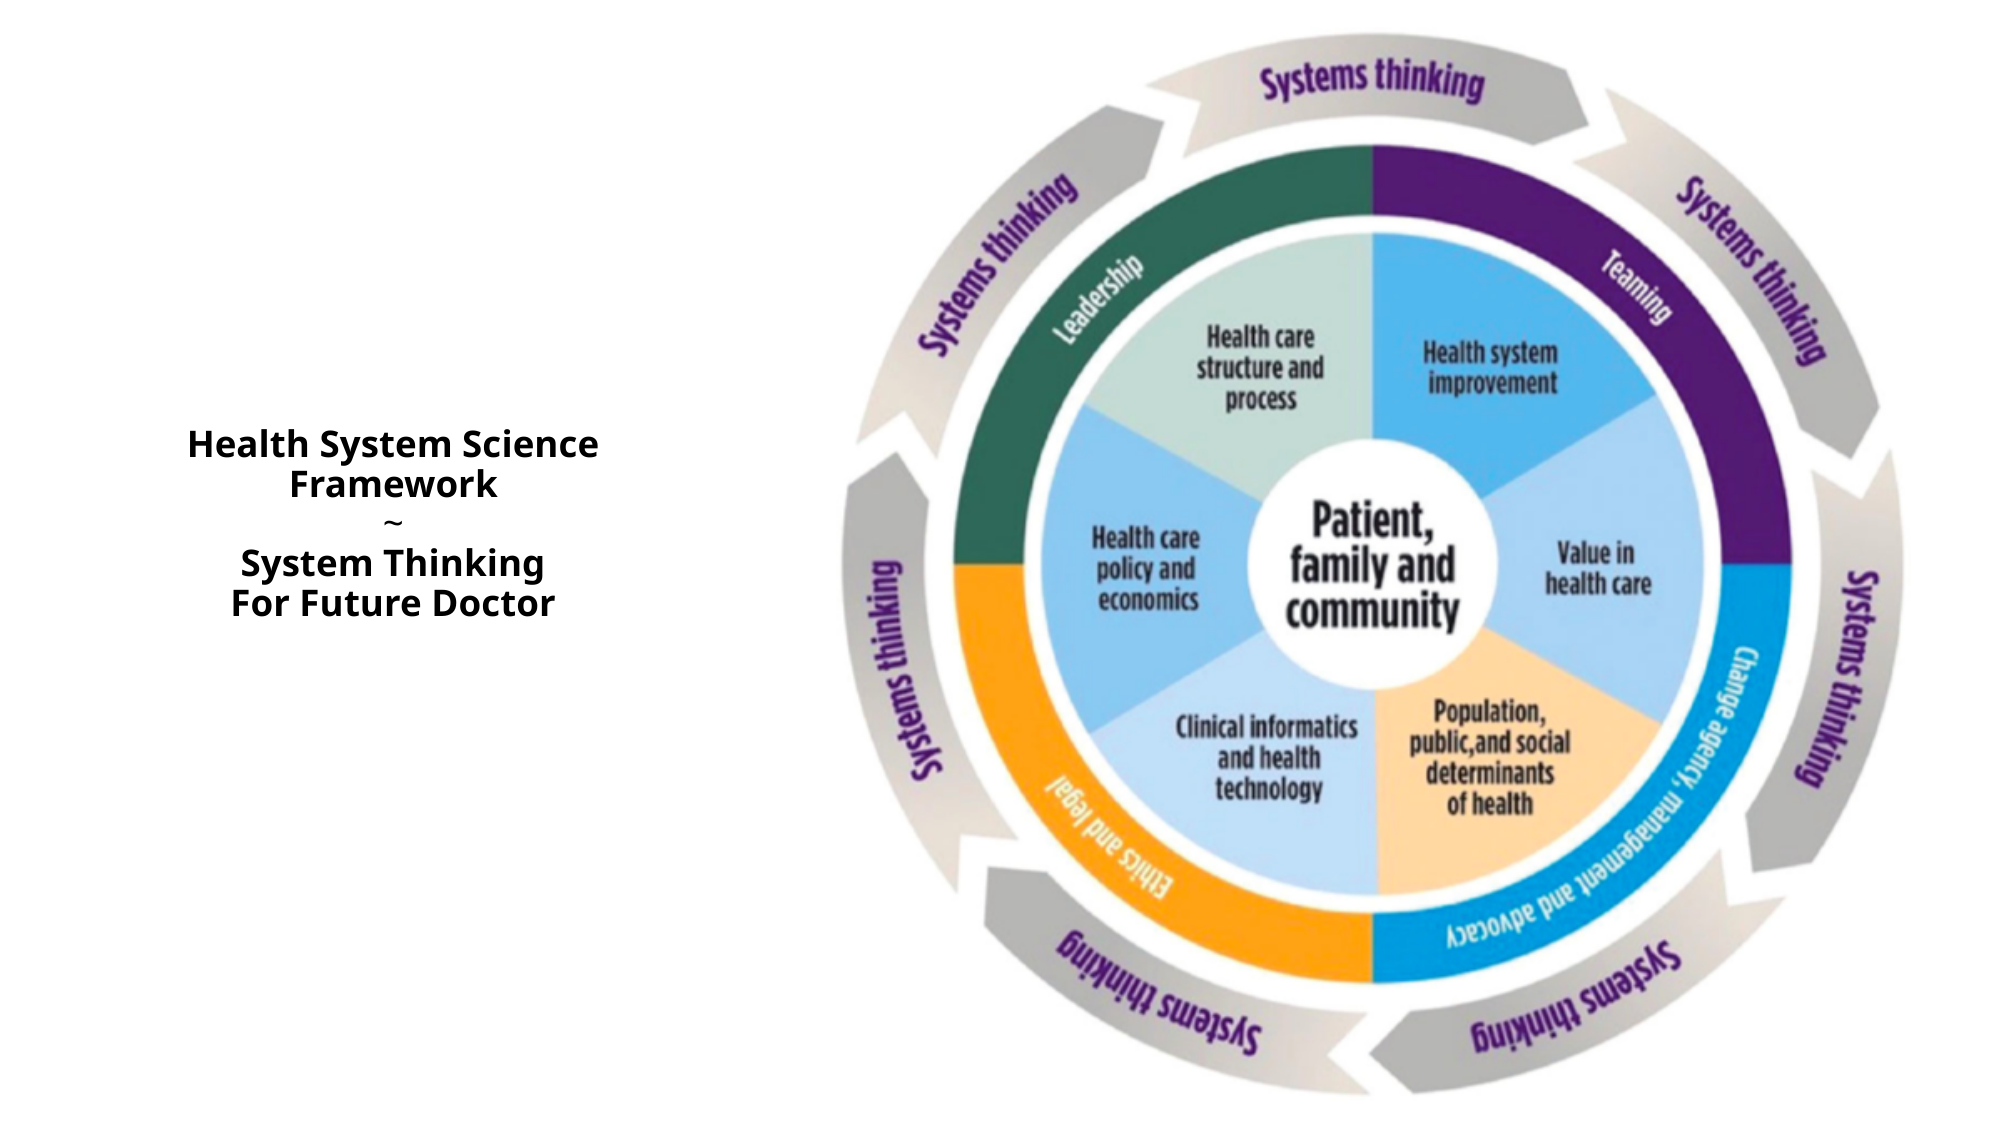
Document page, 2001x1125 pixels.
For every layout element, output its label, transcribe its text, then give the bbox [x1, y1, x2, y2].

title Health System Science Framework ~ System Thinking For Future Doctor [108, 416, 678, 634]
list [777, 0, 1949, 1112]
